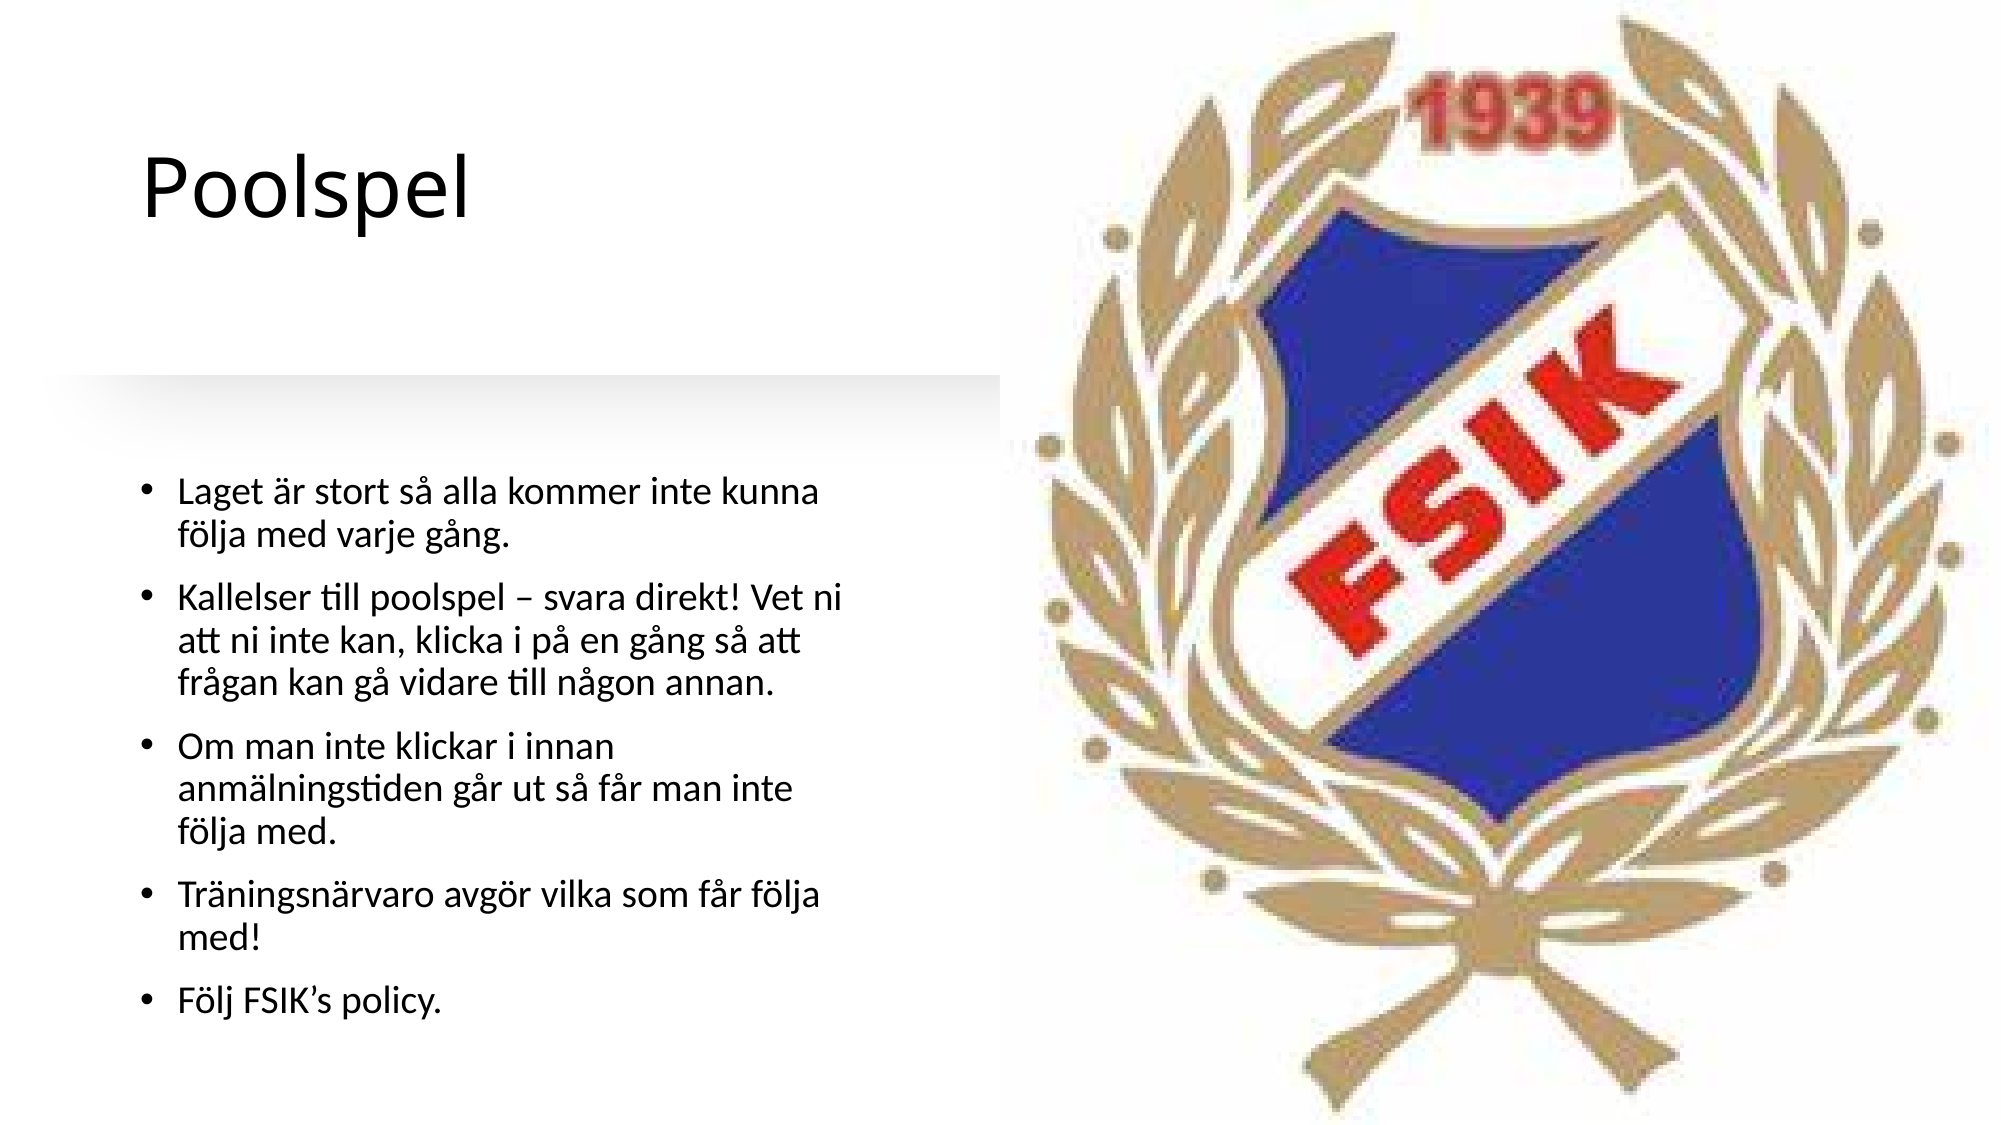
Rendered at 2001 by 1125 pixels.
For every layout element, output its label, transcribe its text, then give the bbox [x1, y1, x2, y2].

picture [999, 0, 2001, 1125]
title Poolspel [124, 57, 888, 324]
text_box [0, 0, 999, 376]
list Laget är stort så alla kommer inte kunna följa med varje gång. Kallelser till poolspel – svara direkt! Vet ni att ni inte kan, klicka i på en gång så att frågan kan gå vidare till någon annan. Om man inte klickar i innan anmälningstiden går ut så får man inte följa med. Träningsnärvaro avgör vilka som får följa med! Följ FSIK’s policy. [124, 450, 888, 1043]
text_box [0, 376, 999, 1125]
